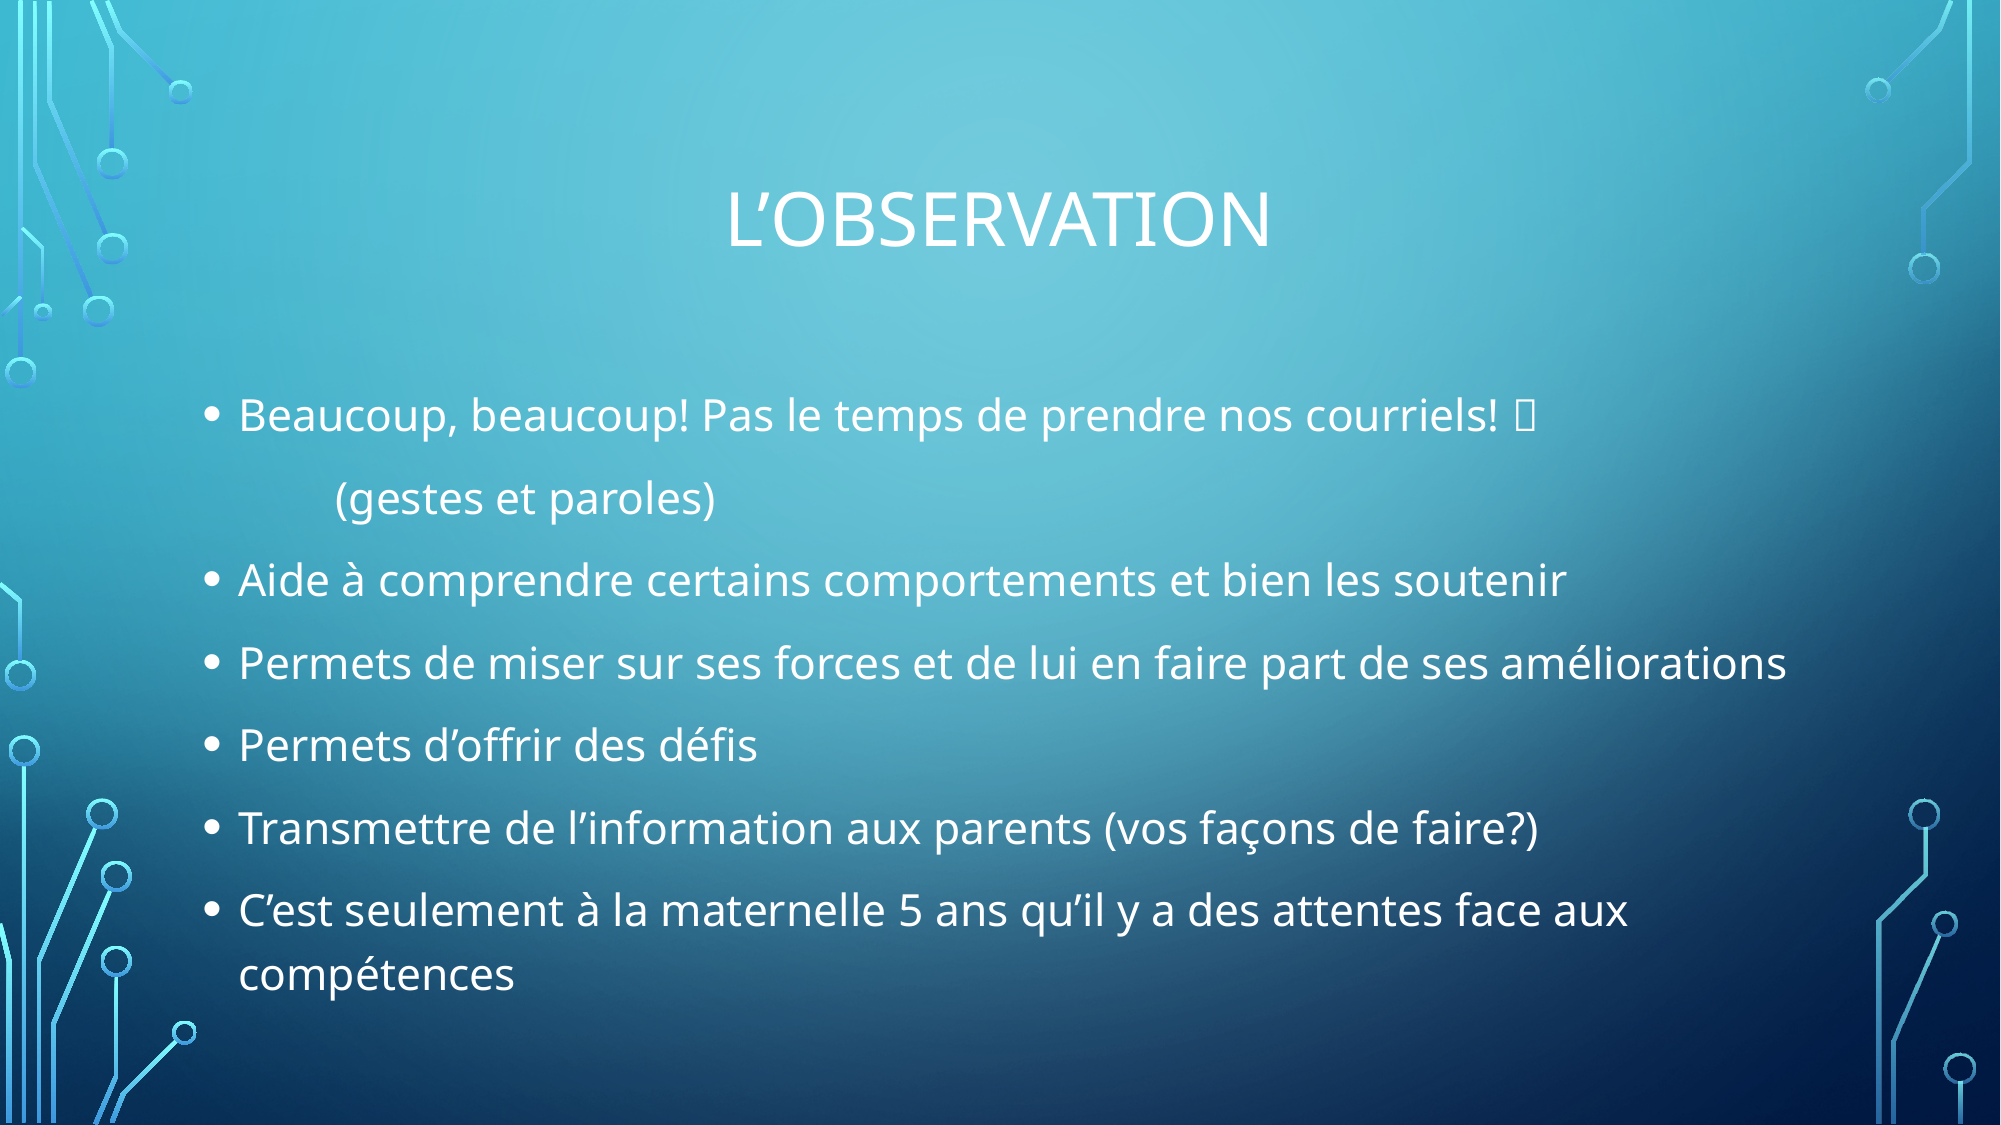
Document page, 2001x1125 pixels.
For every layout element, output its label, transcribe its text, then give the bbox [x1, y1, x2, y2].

title L’observation [187, 101, 1813, 344]
list Beaucoup, beaucoup! Pas le temps de prendre nos courriels!  (gestes et paroles) Aide à comprendre certains comportements et bien les soutenir Permets de miser sur ses forces et de lui en faire part de ses améliorations Permets d’offrir des défis Transmettre de l’information aux parents (vos façons de faire?) C’est seulement à la maternelle 5 ans qu’il y a des attentes face aux compétences [187, 369, 1813, 1024]
